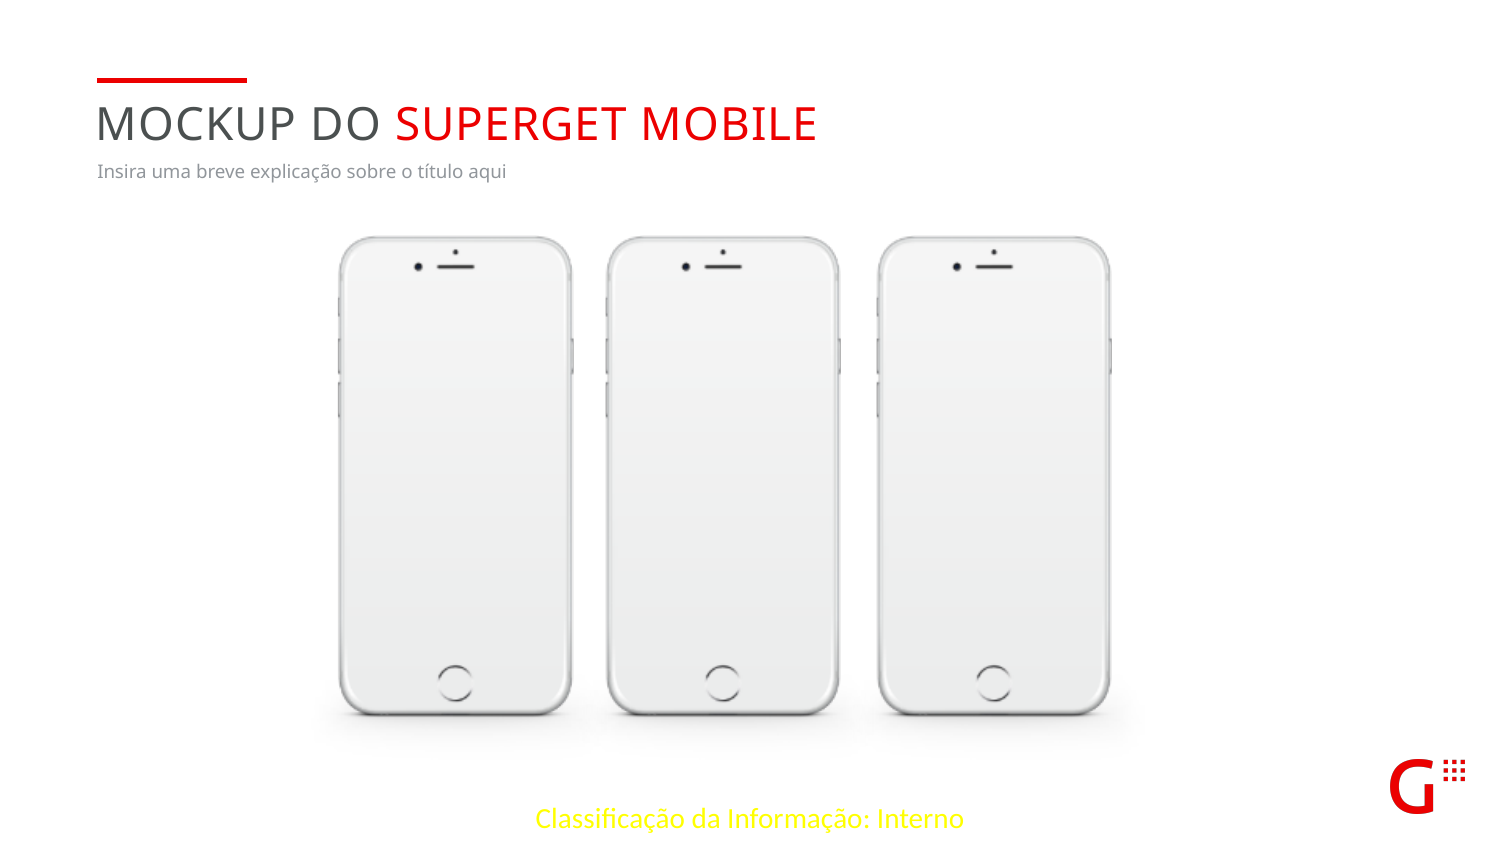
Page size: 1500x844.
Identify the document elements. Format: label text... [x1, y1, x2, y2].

picture [1390, 759, 1465, 814]
picture [257, 195, 1193, 775]
list Mockup do superget mobile [95, 94, 1401, 158]
list Insira uma breve explicação sobre o título aqui [97, 157, 1403, 181]
